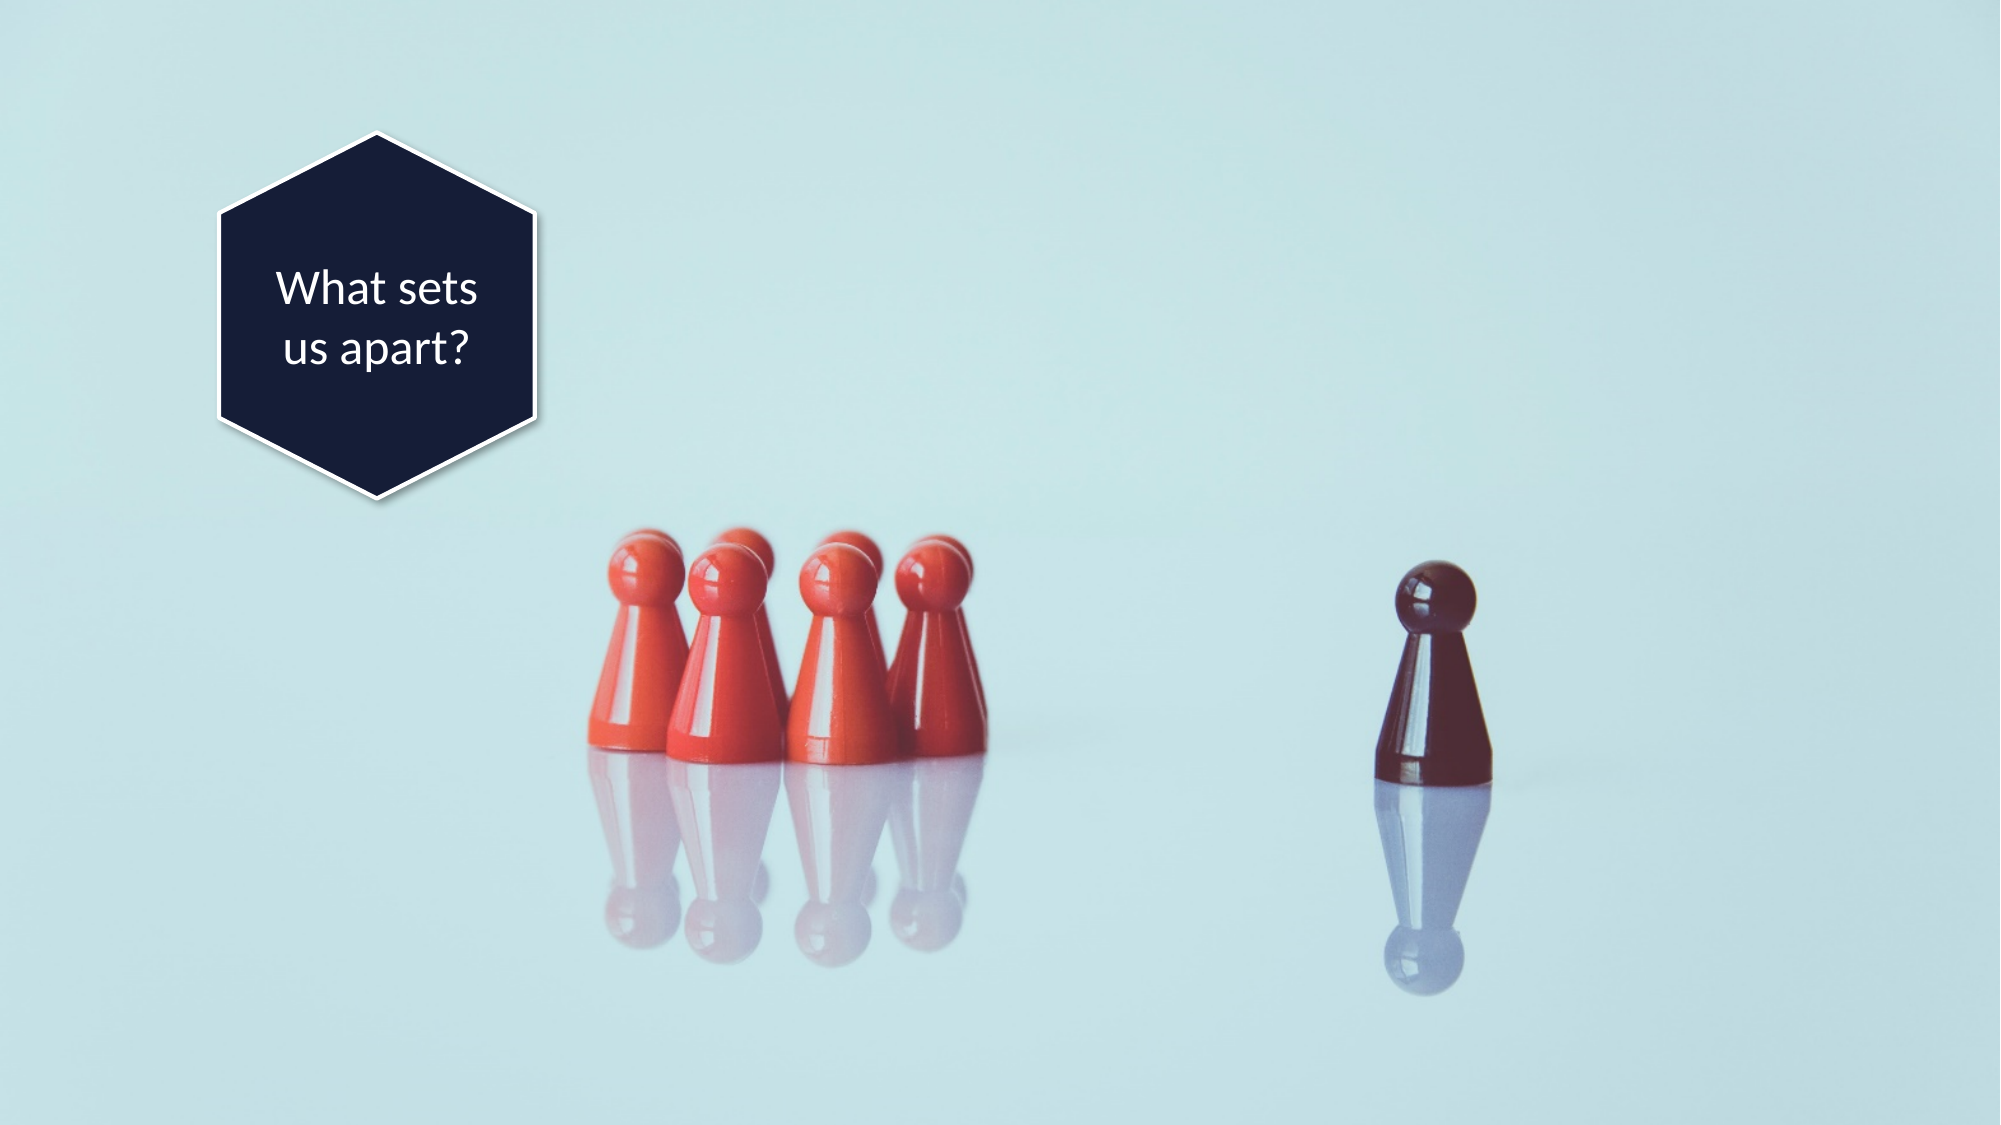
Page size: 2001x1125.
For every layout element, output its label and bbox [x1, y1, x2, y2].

list [0, 0, 2000, 1125]
text_box [219, 132, 535, 499]
